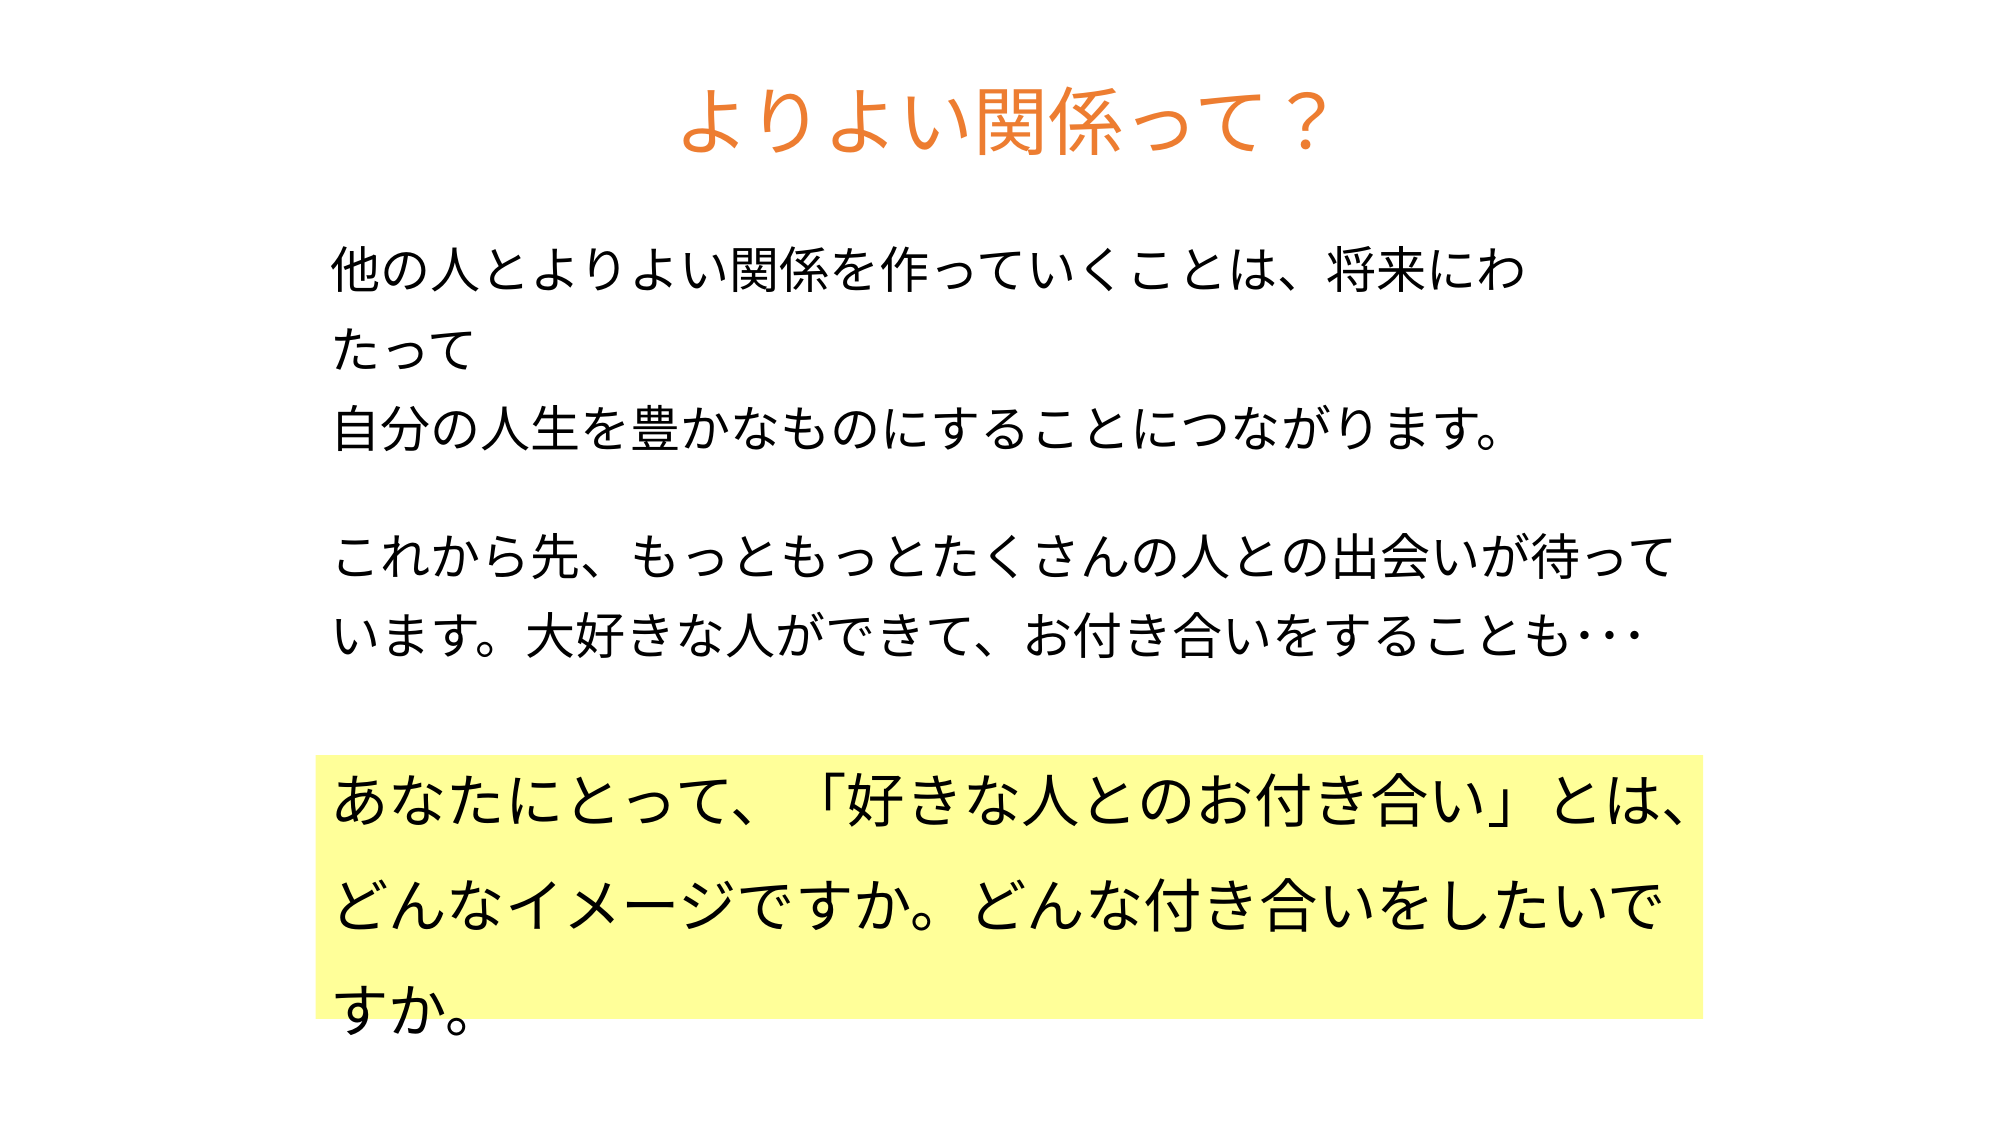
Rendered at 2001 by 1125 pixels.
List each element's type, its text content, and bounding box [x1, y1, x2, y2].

text_box よりよい関係って？ [663, 68, 1356, 170]
text_box これから先、もっともっとたくさんの人との出会いが待っています。大好きな人ができて、お付き合いをすることも･･･ [315, 487, 1725, 684]
text_box 他の人とよりよい関係を作っていくことは、将来にわたって 自分の人生を豊かなものにすることにつながります。 [315, 242, 1587, 435]
text_box あなたにとって、「好きな人とのお付き合い」とは、 どんなイメージですか。どんな付き合いをしたいですか。 [315, 755, 1704, 1019]
